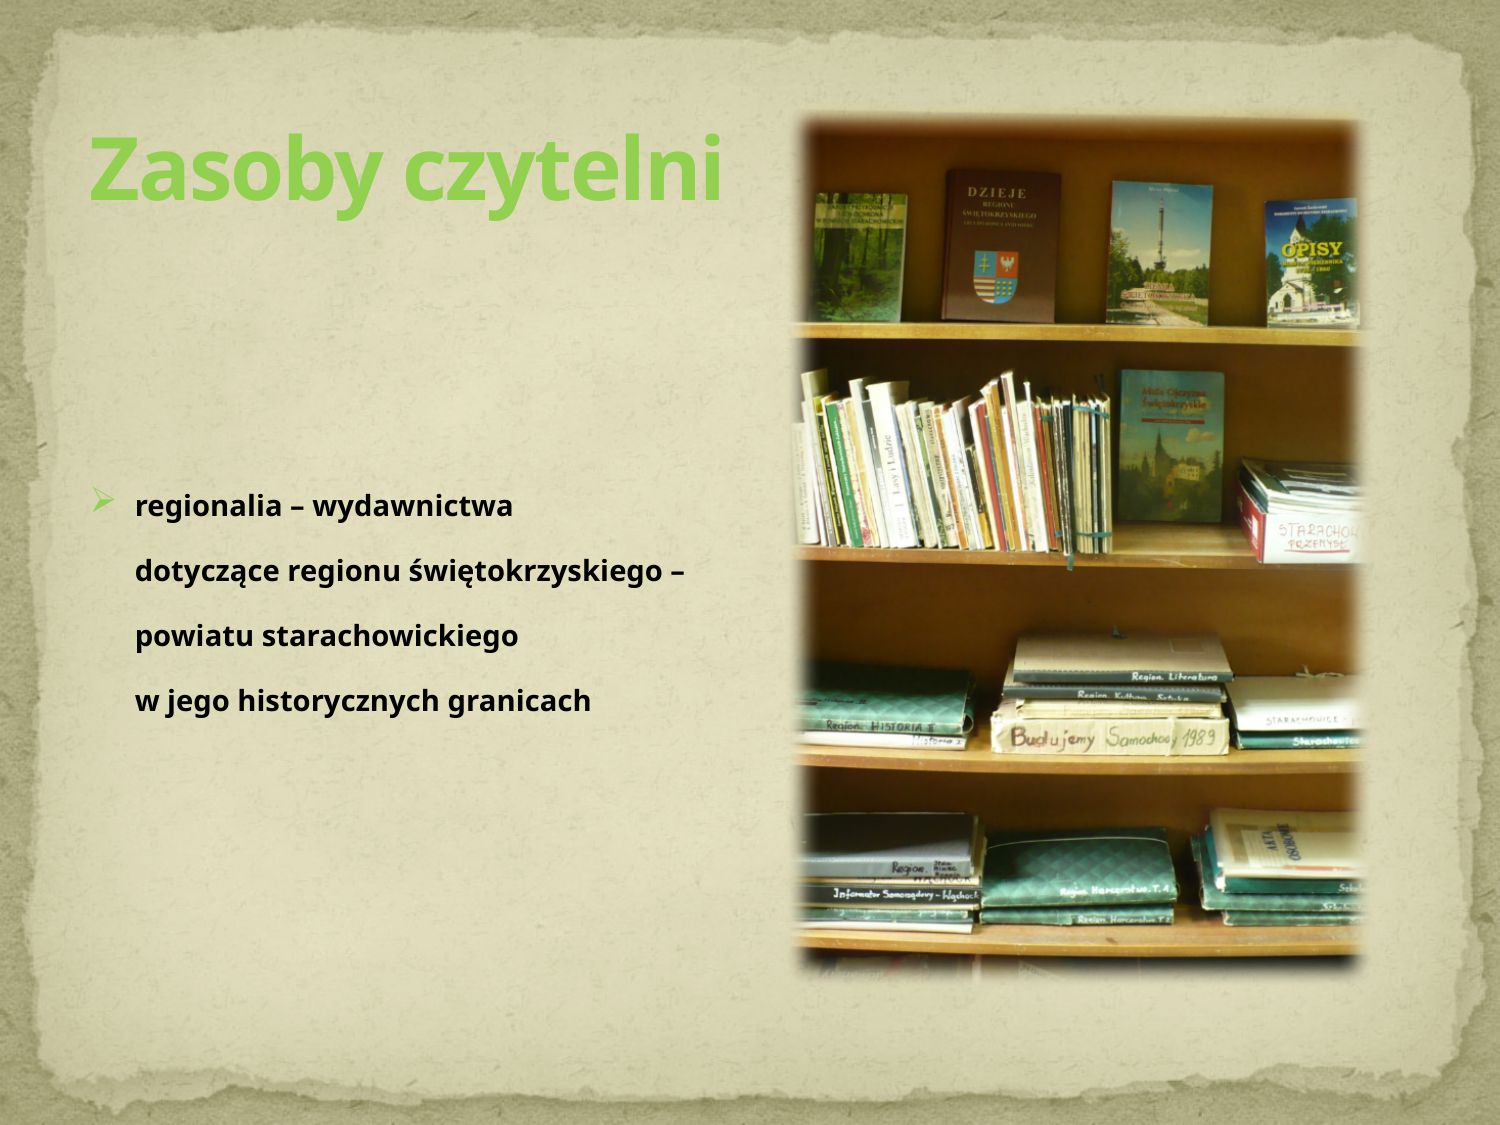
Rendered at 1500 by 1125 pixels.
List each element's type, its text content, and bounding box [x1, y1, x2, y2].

title Zasoby czytelni [74, 24, 1425, 225]
list regionalia – wydawnictwa dotyczące regionu świętokrzyskiego – powiatu starachowickiego w jego historycznych granicach [75, 249, 1425, 1000]
picture [787, 103, 1372, 987]
